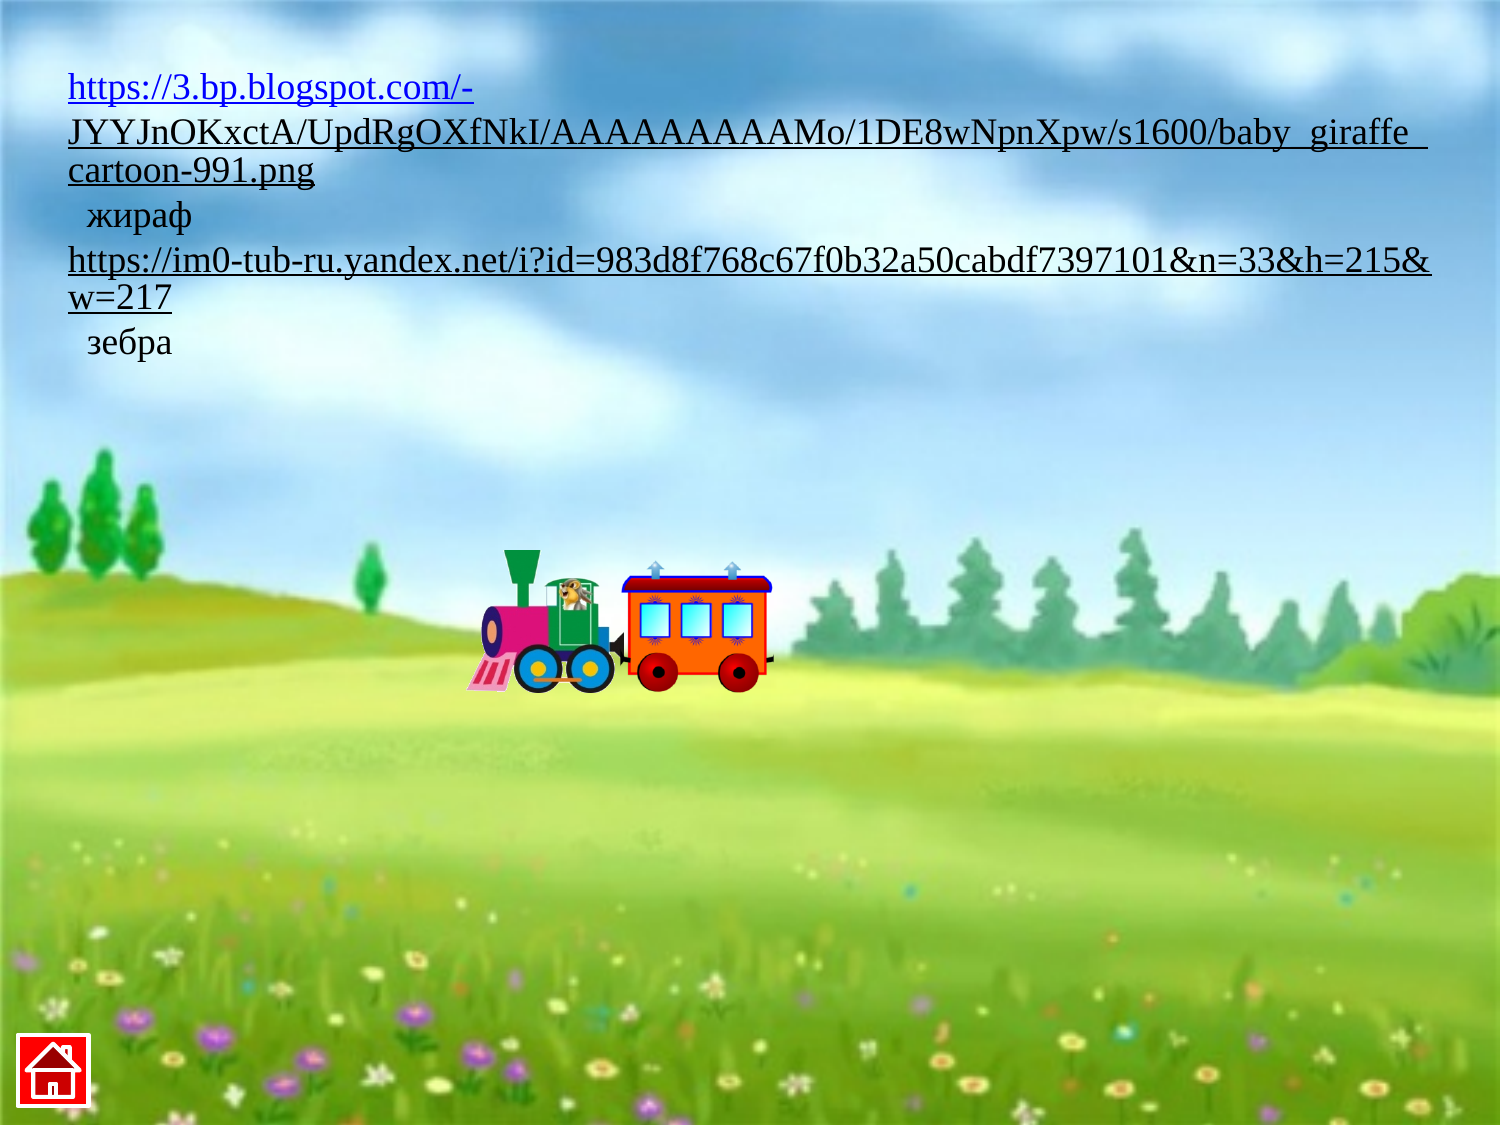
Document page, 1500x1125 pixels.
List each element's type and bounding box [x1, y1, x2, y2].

picture [0, 0, 1500, 1125]
text_box [466, 550, 774, 693]
